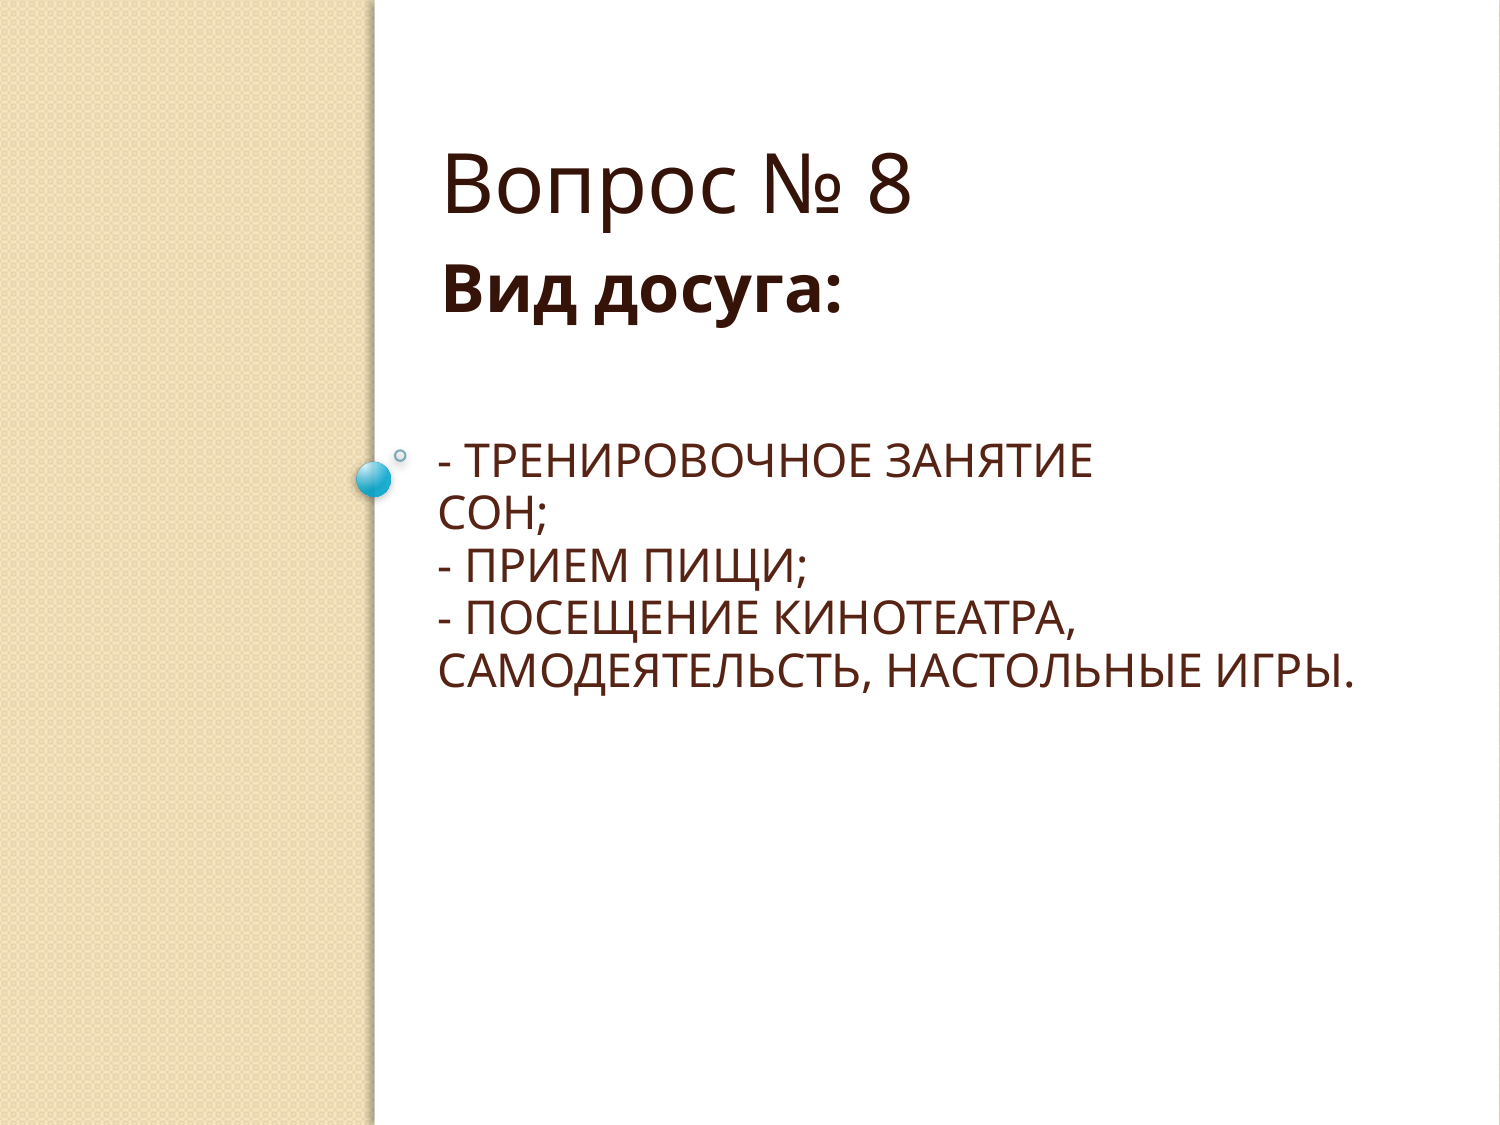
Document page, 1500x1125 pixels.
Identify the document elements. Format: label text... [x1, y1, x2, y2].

list Вопрос № 8 Вид досуга: [422, 174, 1473, 423]
title - тренировочное занятие сон; - прием пищи; - посещение кинотеатра, самодеятельсть, настольные игры. [422, 426, 1473, 802]
